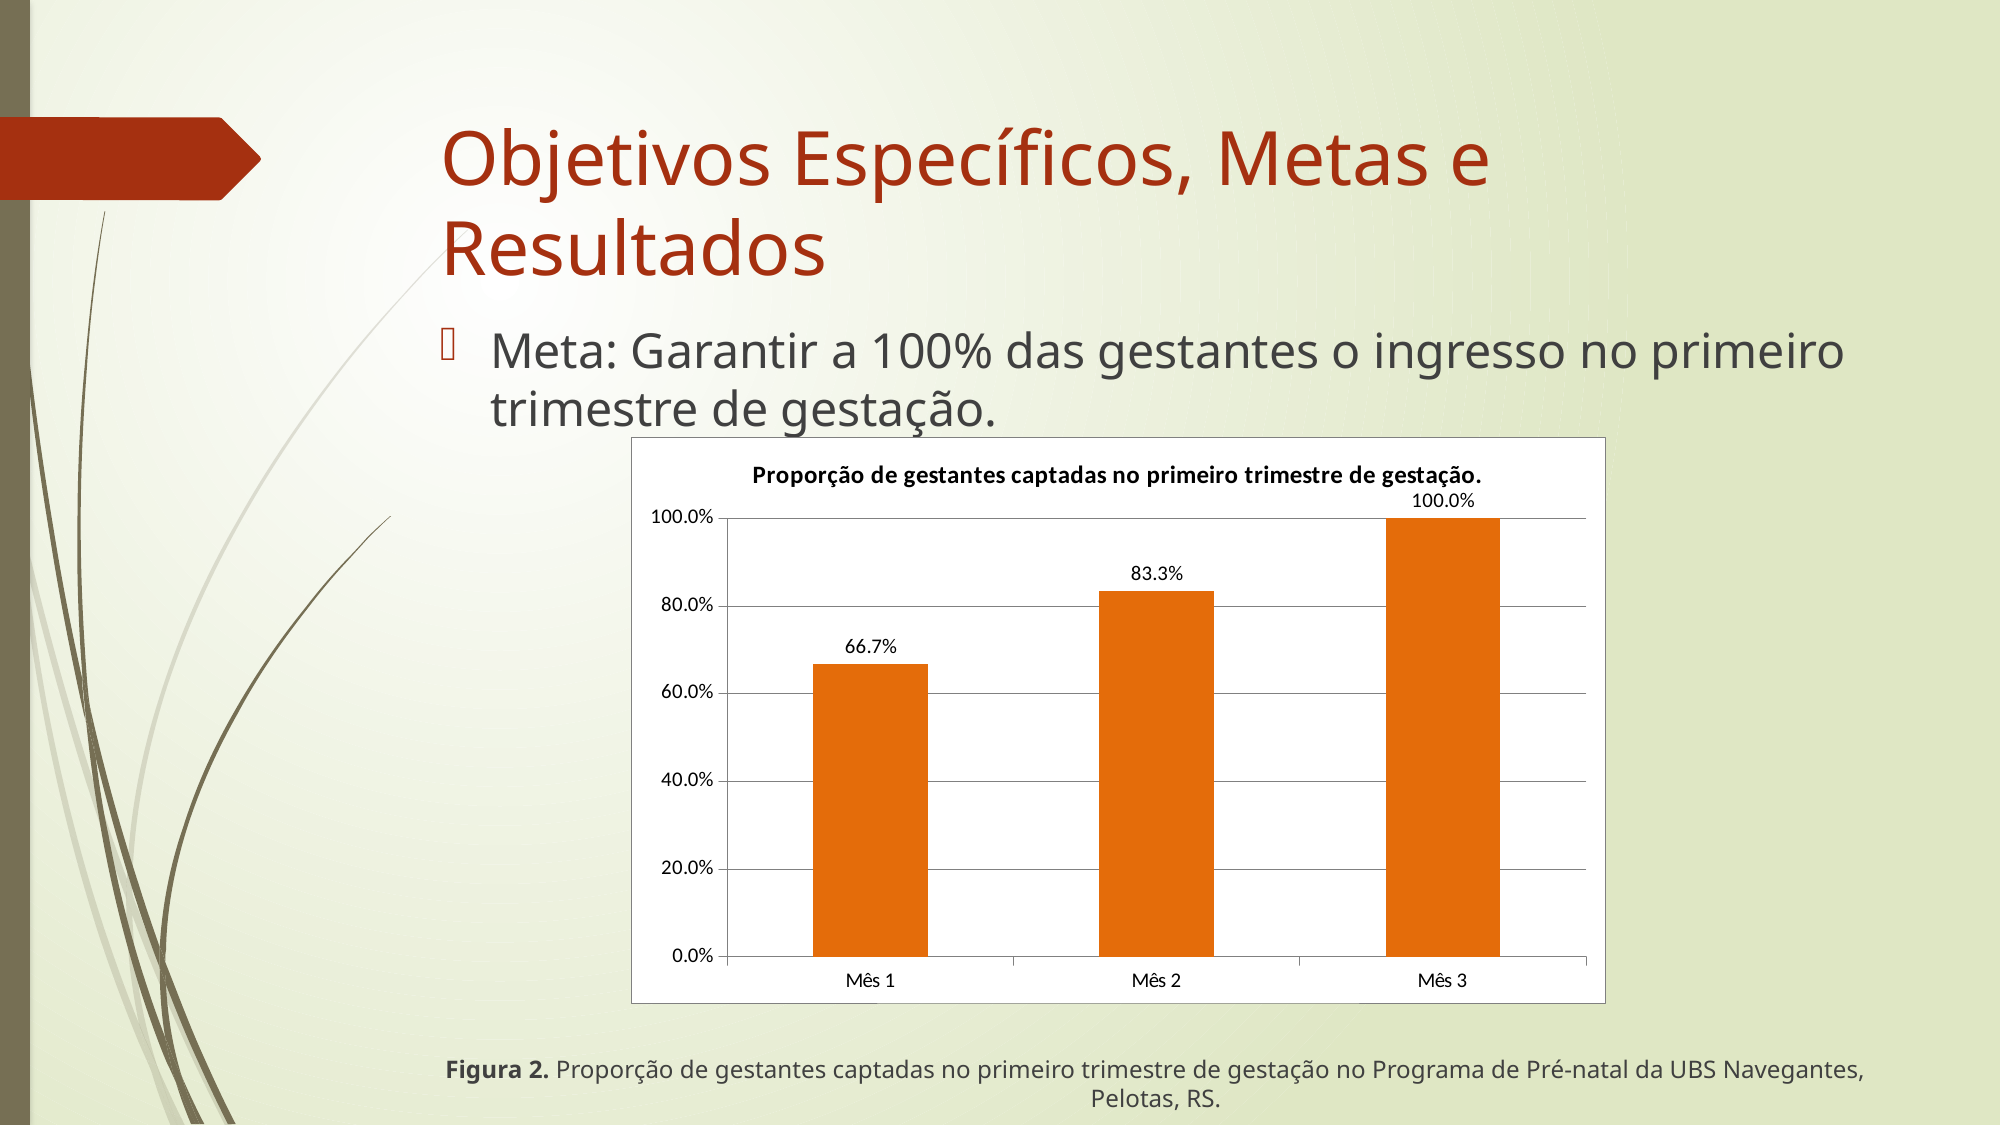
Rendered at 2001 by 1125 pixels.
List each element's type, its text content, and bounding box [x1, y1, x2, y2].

list Meta: Garantir a 100% das gestantes o ingresso no primeiro trimestre de gestação. Figura 2. Proporção de gestantes captadas no primeiro trimestre de gestação no Programa de Pré-natal da UBS Navegantes, Pelotas, RS. [424, 312, 1888, 1125]
title Objetivos Específicos, Metas e Resultados [425, 102, 1888, 312]
chart [630, 436, 1606, 1004]
